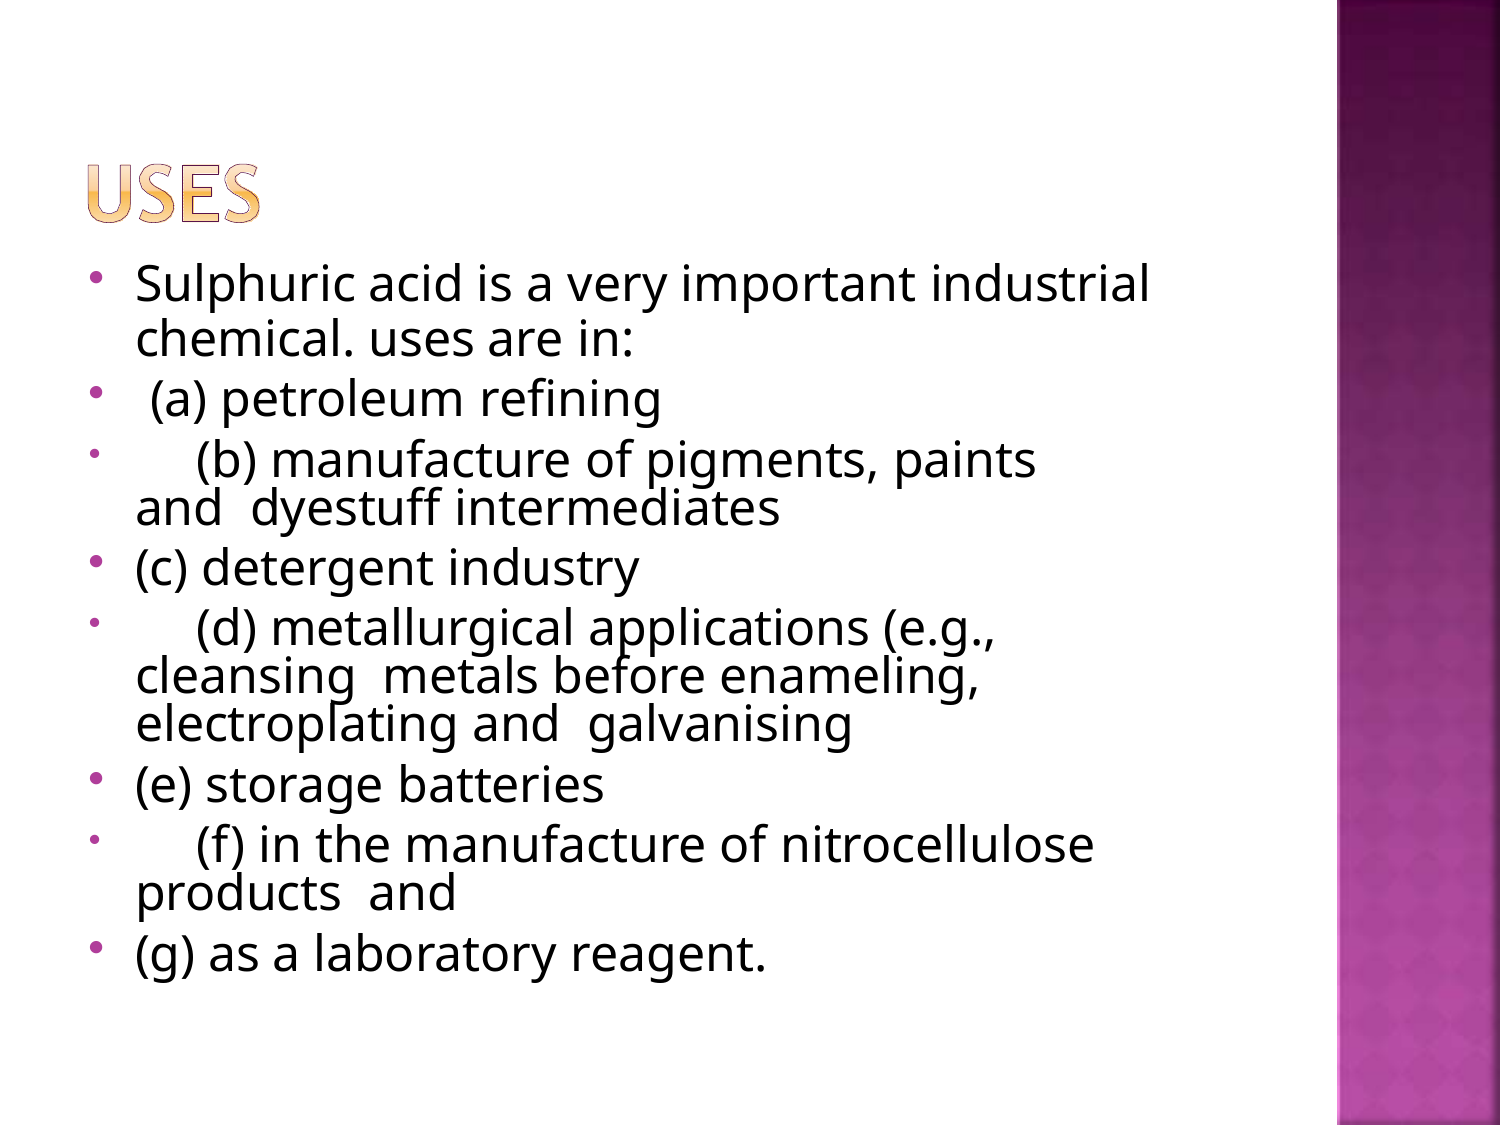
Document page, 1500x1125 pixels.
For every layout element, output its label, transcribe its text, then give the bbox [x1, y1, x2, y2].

text_box [236, 164, 260, 205]
text_box [88, 165, 131, 223]
text_box [139, 164, 174, 223]
picture [1337, 0, 1500, 1125]
text_box [245, 208, 260, 223]
text_box [182, 165, 219, 222]
text_box [224, 164, 260, 223]
text_box Sulphuric acid is a very important industrial chemical. uses are in: (a) petroleum refining (b) manufacture of pigments, paints and dyestuff intermediates (c) detergent industry (d) metallurgical applications (e.g., cleansing metals before enameling, electroplating and galvanising (e) storage batteries (f) in the manufacture of nitrocellulose products and (g) as a laboratory reagent. [87, 255, 1246, 982]
text_box [150, 164, 248, 223]
text_box [88, 164, 163, 223]
